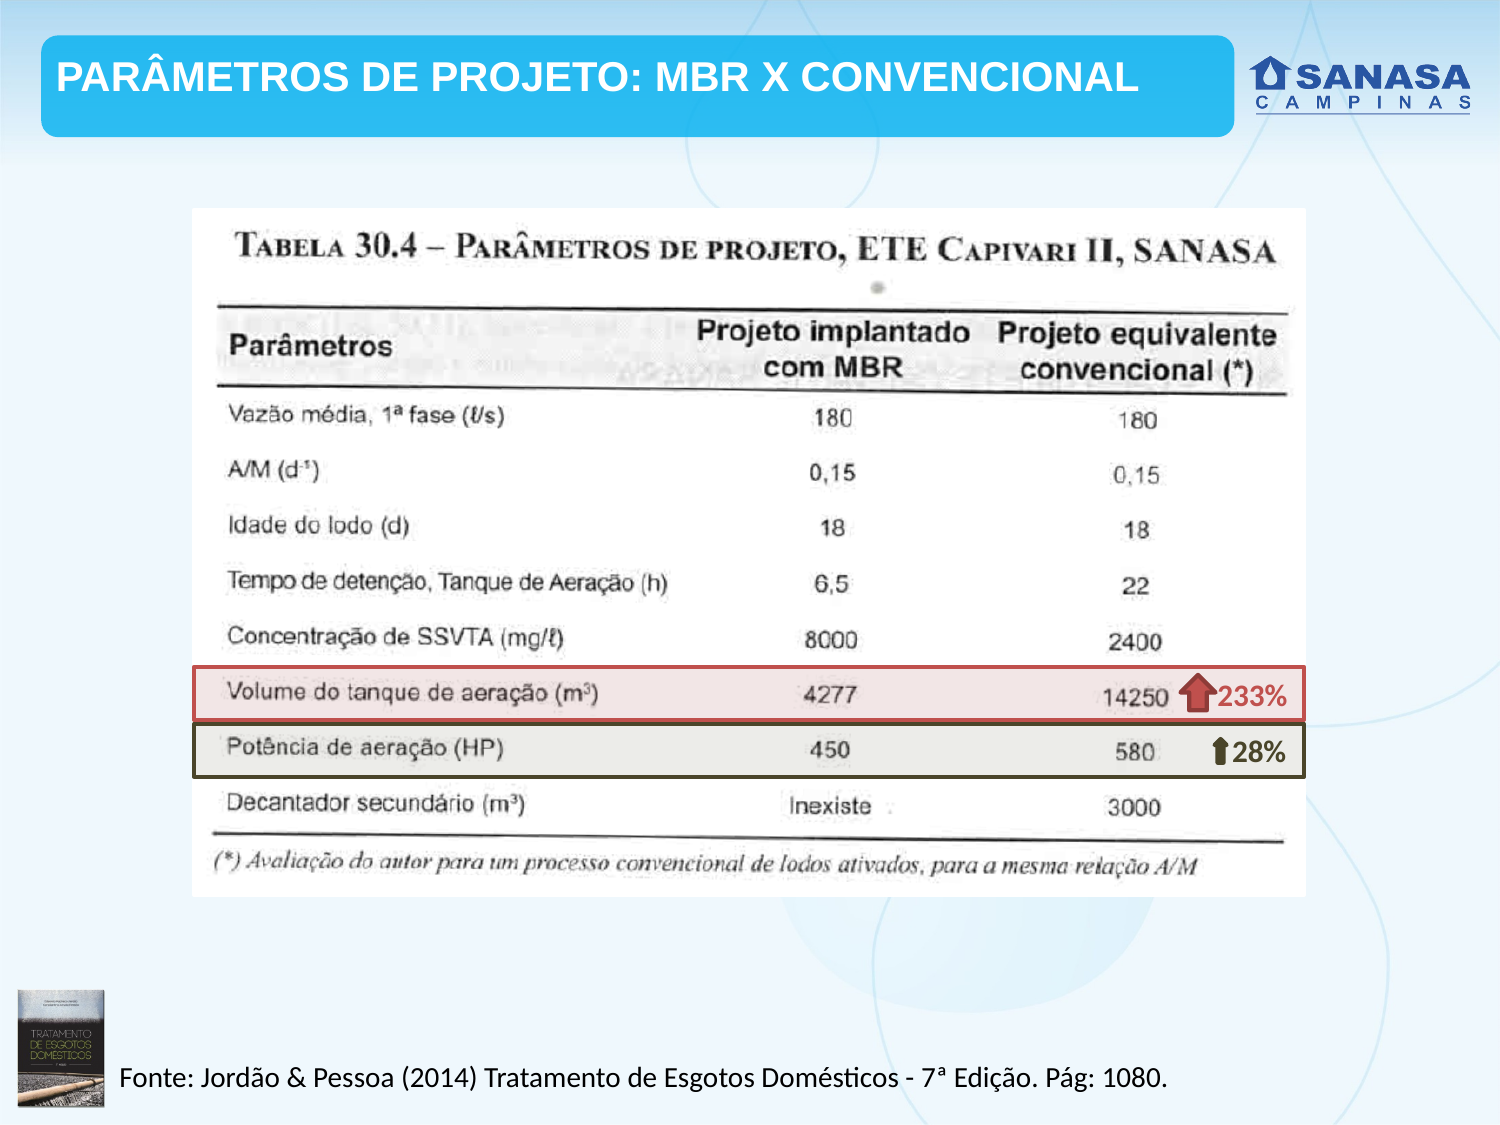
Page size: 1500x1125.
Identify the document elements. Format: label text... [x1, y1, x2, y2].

text_box Fonte: Jordão & Pessoa (2014) Tratamento de Esgotos Domésticos - 7ª Edição. Pág: 1080. [104, 1051, 1215, 1125]
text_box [1201, 723, 1309, 778]
picture [0, 0, 1500, 1125]
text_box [1175, 667, 1310, 722]
text_box PARÂMETROS DE PROJETO: MBR X CONVENCIONAL [41, 42, 1235, 108]
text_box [193, 209, 1305, 895]
